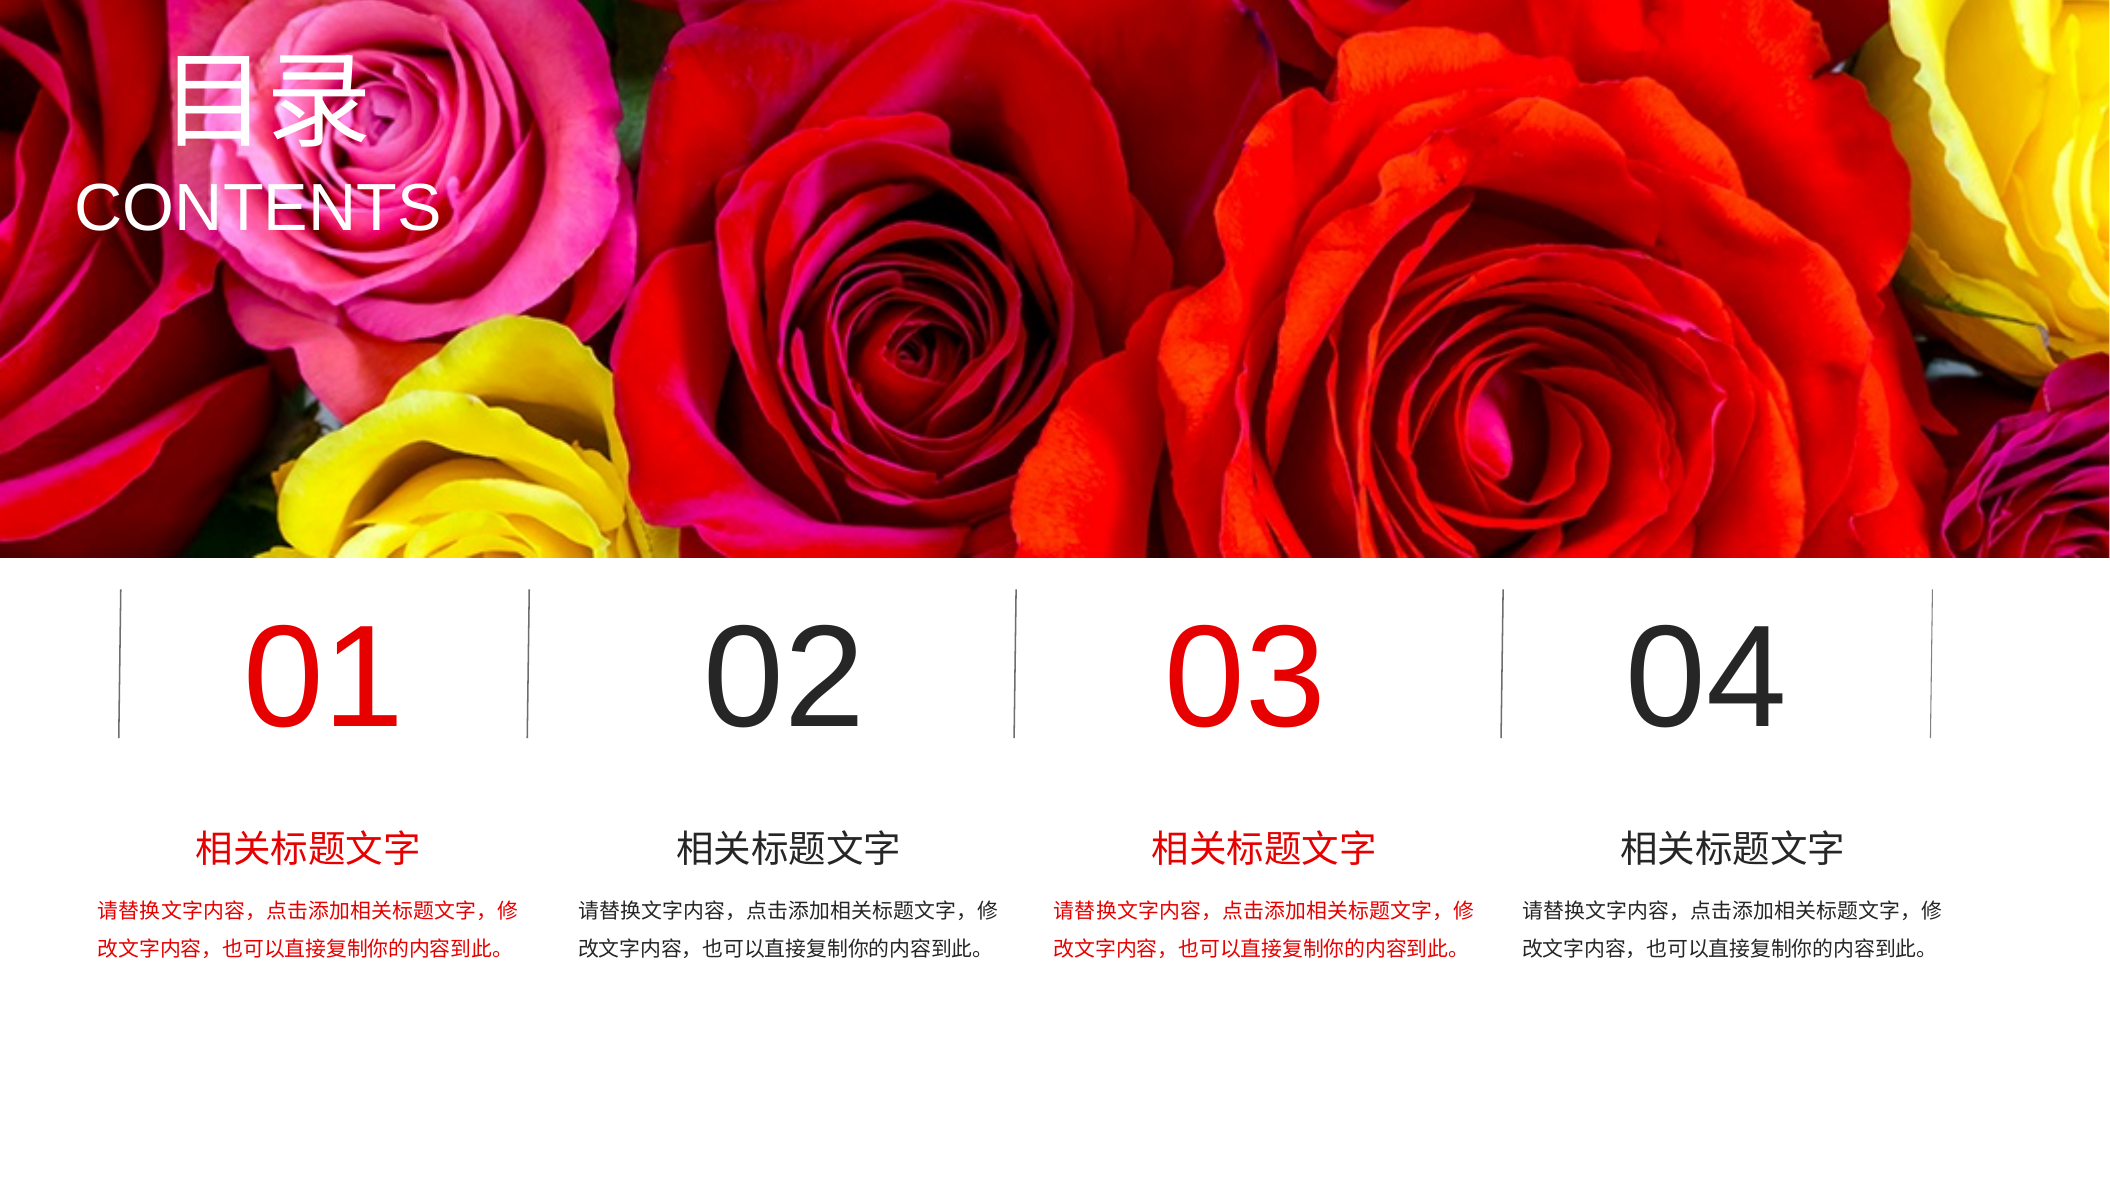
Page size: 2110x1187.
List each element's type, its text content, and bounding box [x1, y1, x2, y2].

text_box 请替换文字内容，点击添加相关标题文字，修改文字内容，也可以直接复制你的内容到此。 [1507, 878, 1958, 968]
text_box 相关标题文字 [1126, 817, 1402, 878]
text_box 相关标题文字 [170, 817, 446, 878]
text_box 相关标题文字 [1594, 817, 1870, 878]
text_box 目录 [146, 25, 387, 156]
text_box 01 [207, 574, 441, 763]
text_box 请替换文字内容，点击添加相关标题文字，修改文字内容，也可以直接复制你的内容到此。 [83, 878, 534, 968]
text_box CONTENTS [60, 156, 474, 252]
text_box 02 [667, 574, 902, 763]
text_box 请替换文字内容，点击添加相关标题文字，修改文字内容，也可以直接复制你的内容到此。 [563, 878, 1014, 968]
text_box 相关标题文字 [650, 817, 926, 878]
text_box 04 [1589, 574, 1823, 763]
text_box [0, 0, 2110, 559]
text_box 03 [1128, 574, 1363, 763]
text_box 请替换文字内容，点击添加相关标题文字，修改文字内容，也可以直接复制你的内容到此。 [1039, 878, 1490, 968]
